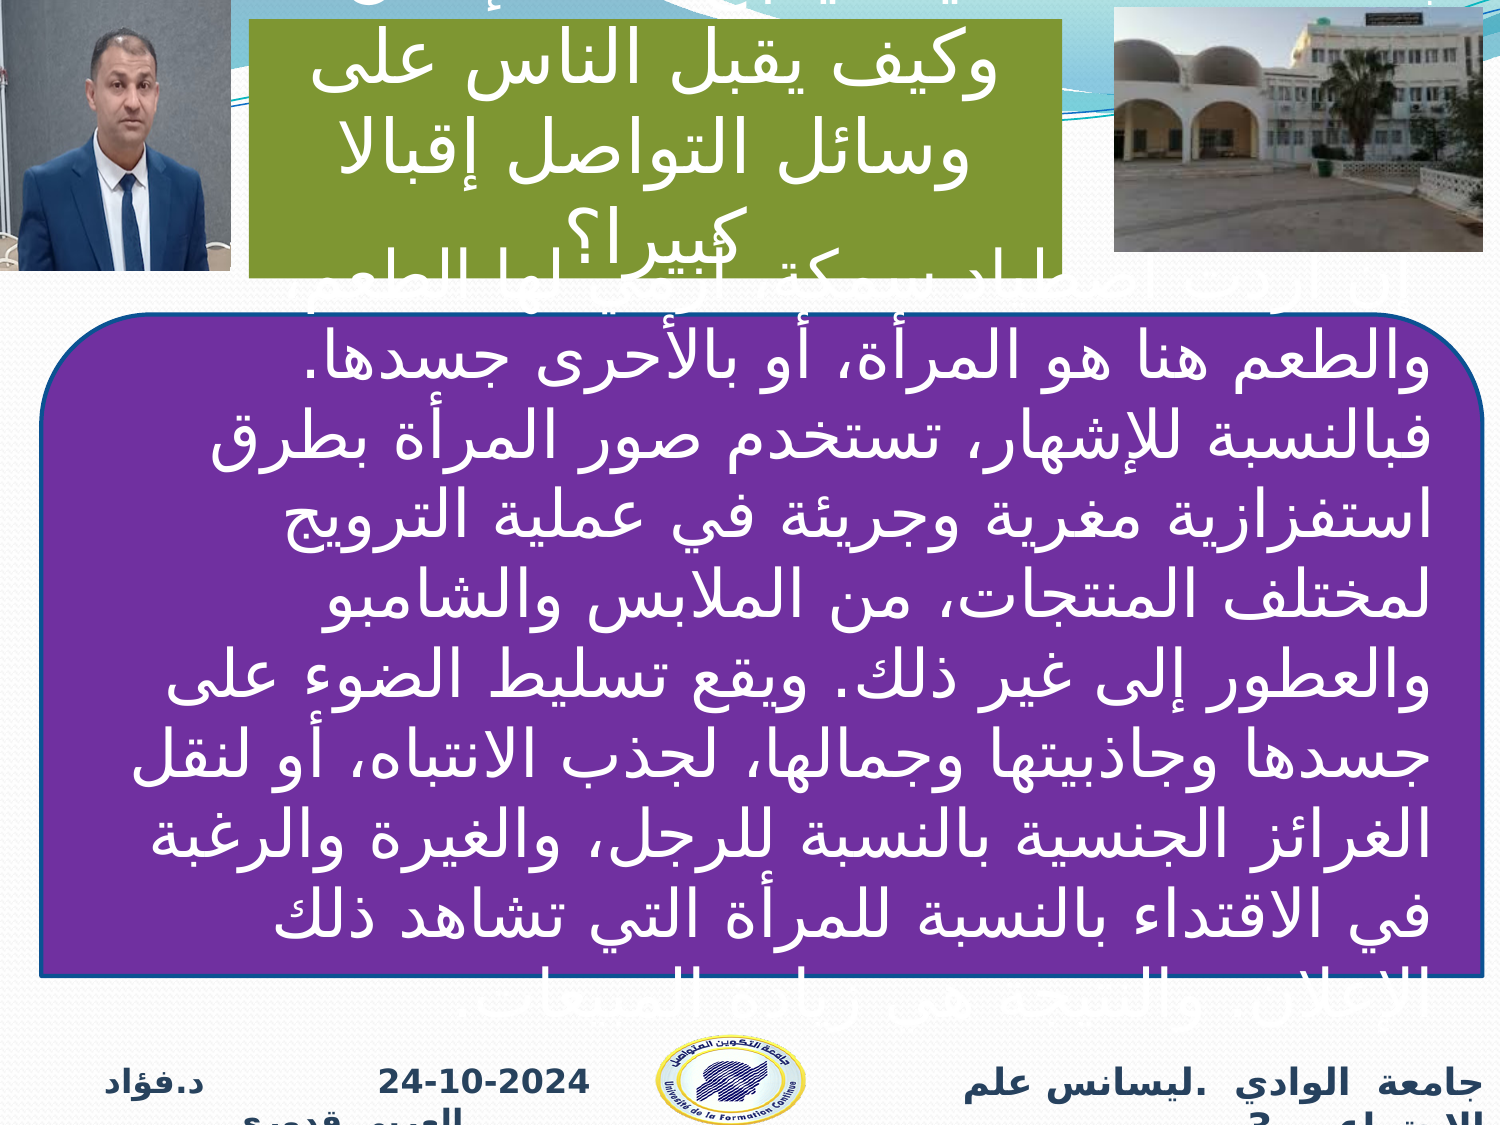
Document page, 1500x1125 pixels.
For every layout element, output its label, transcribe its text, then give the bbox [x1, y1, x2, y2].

picture [1113, 7, 1483, 252]
text_box جامعة الوادي .ليسانس علم الاجتماع س3 [812, 1050, 1500, 1125]
picture [655, 1034, 806, 1125]
title كيف ينجح هذا الإعلان؟ وكيف يقبل الناس على وسائل التواصل إقبالا كبيرا؟ [248, 19, 1063, 279]
text_box 24-10-2024 د.فؤاد العربي قدوري [39, 1052, 648, 1125]
picture [0, 0, 231, 271]
text_box . إن أردت اصطياد سمكة، أرمي لها الطعم، والطعم هنا هو المرأة، أو بالأحرى جسدها. فبالنسبة للإشهار، تستخدم صور المرأة بطرق استفزازية مغرية وجريئة في عملية الترويج لمختلف المنتجات، من الملابس والشامبو والعطور إلى غير ذلك. ويقع تسليط الضوء على جسدها وجاذبيتها وجمالها، لجذب الانتباه، أو لنقل الغرائز الجنسية بالنسبة للرجل، والغيرة والرغبة في الاقتداء بالنسبة للمرأة التي تشاهد ذلك الإعلان. والنتيجة هي زيادة المبيعات. [39, 312, 1485, 979]
